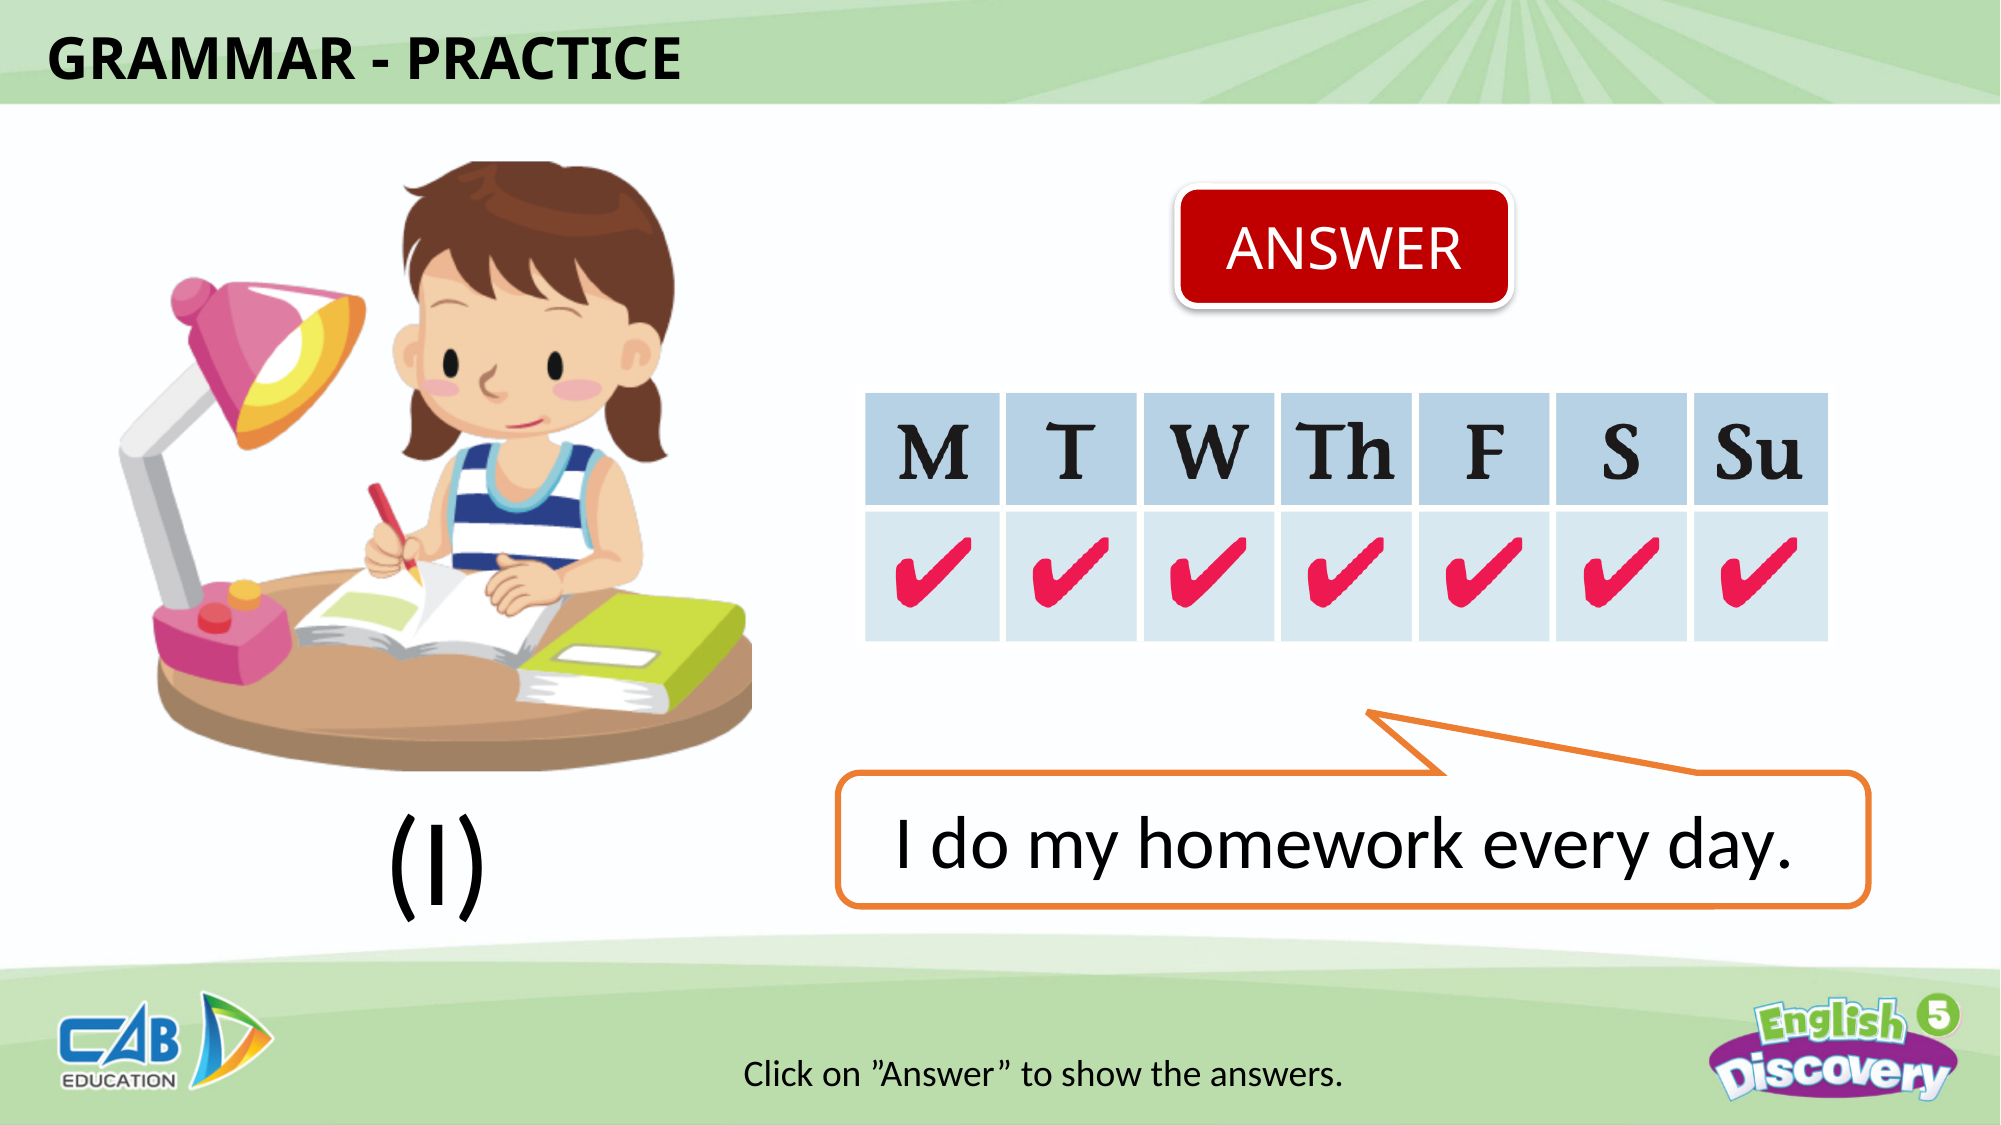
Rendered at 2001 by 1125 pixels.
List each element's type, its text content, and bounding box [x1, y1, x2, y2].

text_box (I) [369, 797, 507, 938]
text_box Click on ”Answer” to show the answers. [729, 1041, 1369, 1102]
text_box ANSWER [1177, 186, 1512, 307]
picture [0, 0, 2001, 1125]
text_box [836, 710, 1870, 908]
text_box I do my homework every day. [880, 786, 1861, 892]
text_box GRAMMAR - PRACTICE [31, 30, 1757, 91]
